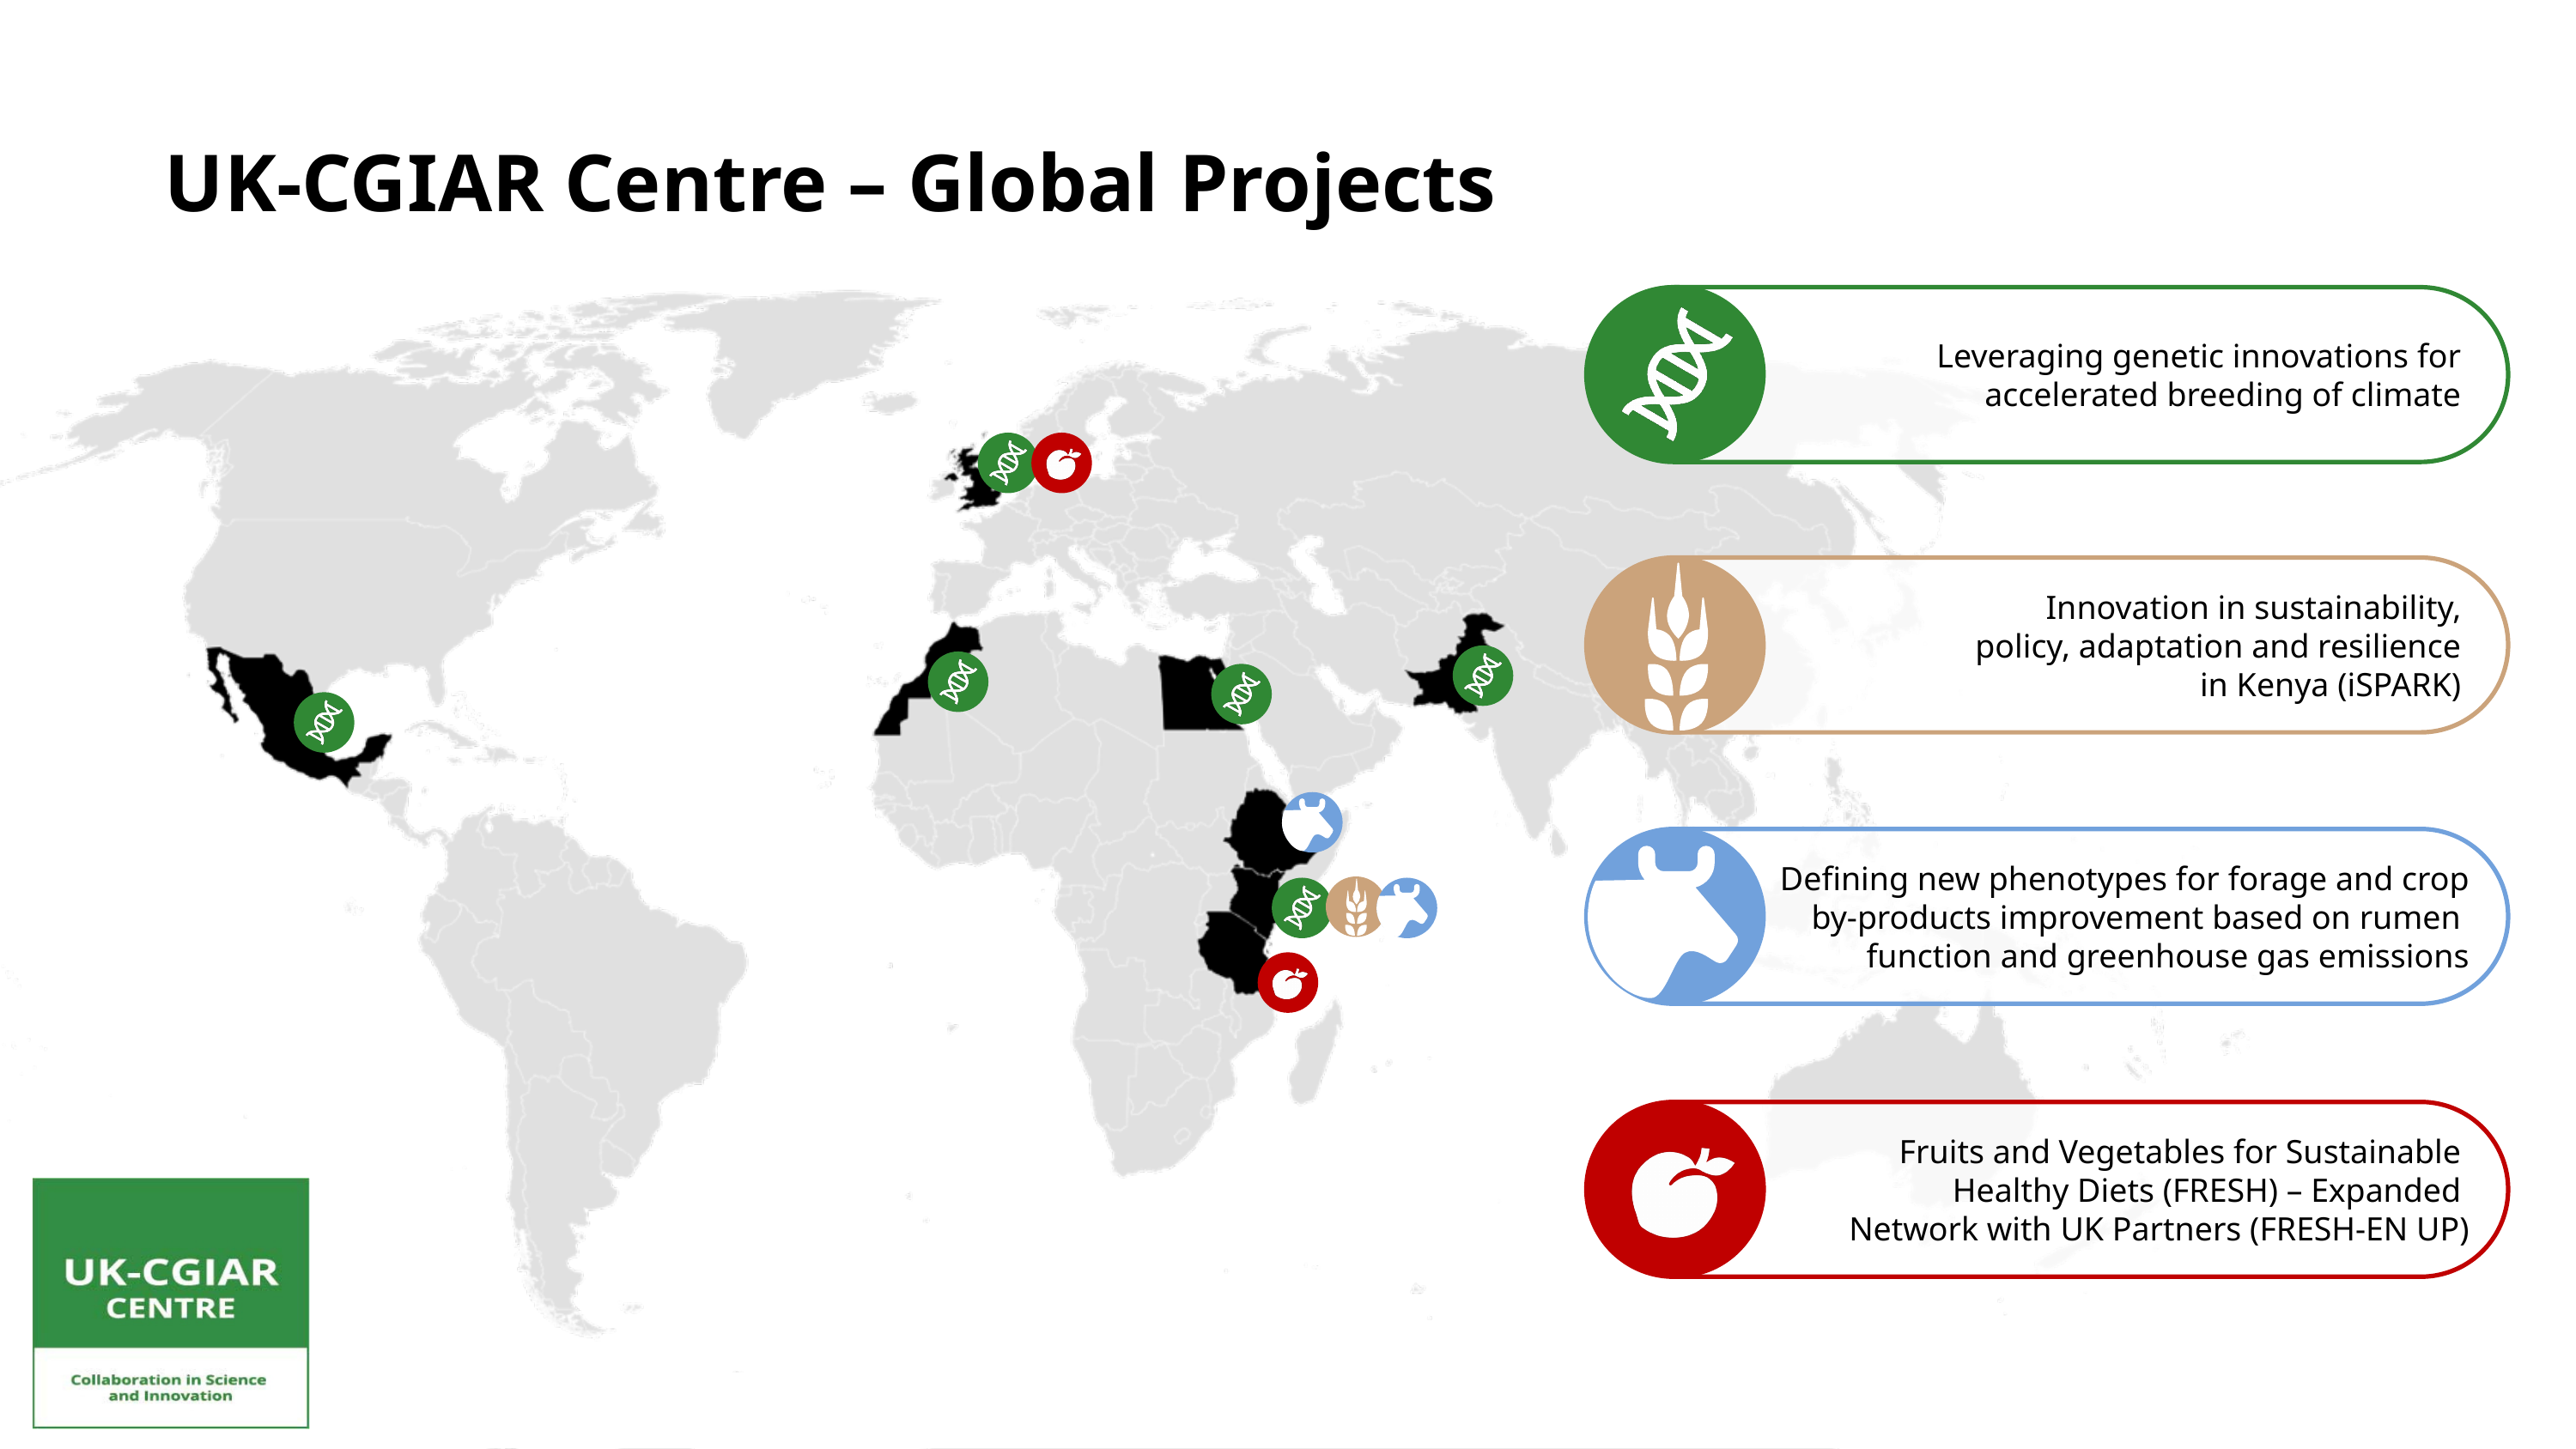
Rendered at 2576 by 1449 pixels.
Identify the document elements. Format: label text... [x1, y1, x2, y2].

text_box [1030, 432, 1092, 494]
text_box [0, 1370, 2576, 1449]
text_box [1452, 645, 1514, 706]
text_box UK-CGIAR Centre – Global Projects [152, 126, 2202, 234]
picture [0, 0, 2267, 1370]
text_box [1586, 555, 2509, 735]
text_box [1271, 876, 1438, 939]
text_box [293, 692, 355, 754]
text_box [1257, 952, 1319, 1014]
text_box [1586, 1100, 2509, 1279]
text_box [1586, 284, 2509, 464]
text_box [1586, 827, 2509, 1006]
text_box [1281, 791, 1343, 853]
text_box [977, 432, 1030, 494]
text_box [1211, 664, 1273, 725]
text_box [32, 1178, 310, 1429]
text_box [927, 651, 989, 712]
